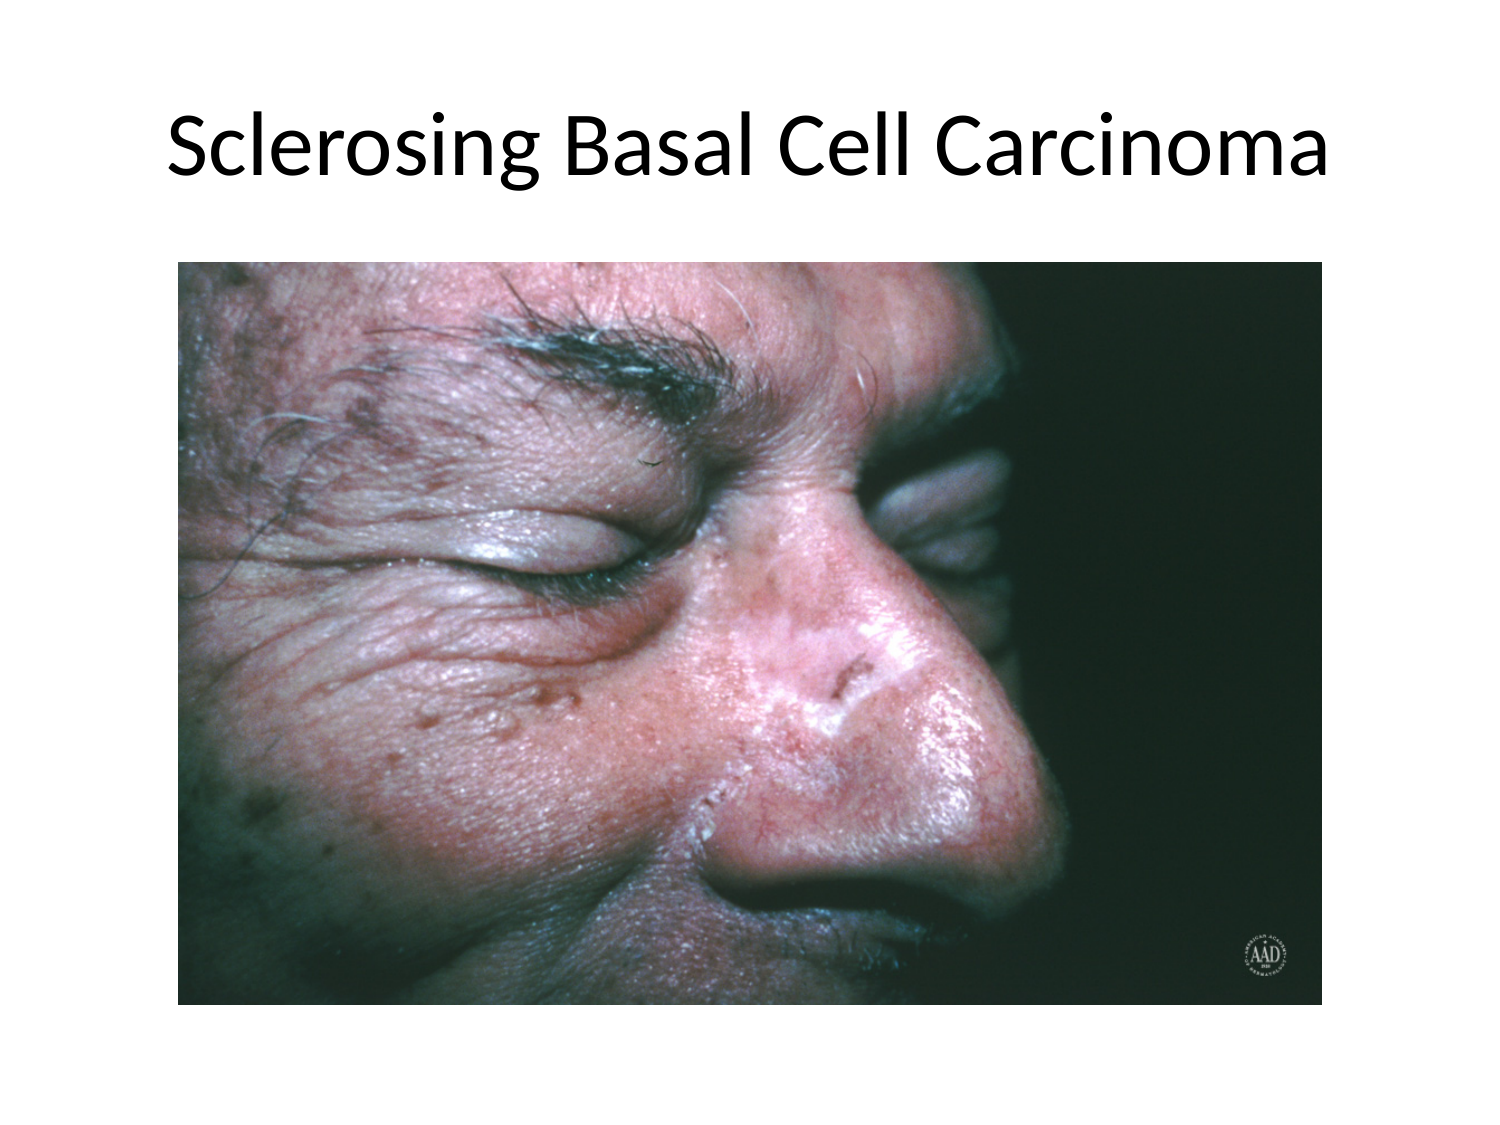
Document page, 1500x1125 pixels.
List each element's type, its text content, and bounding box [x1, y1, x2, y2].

title Sclerosing Basal Cell Carcinoma [75, 45, 1425, 233]
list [178, 262, 1322, 1006]
